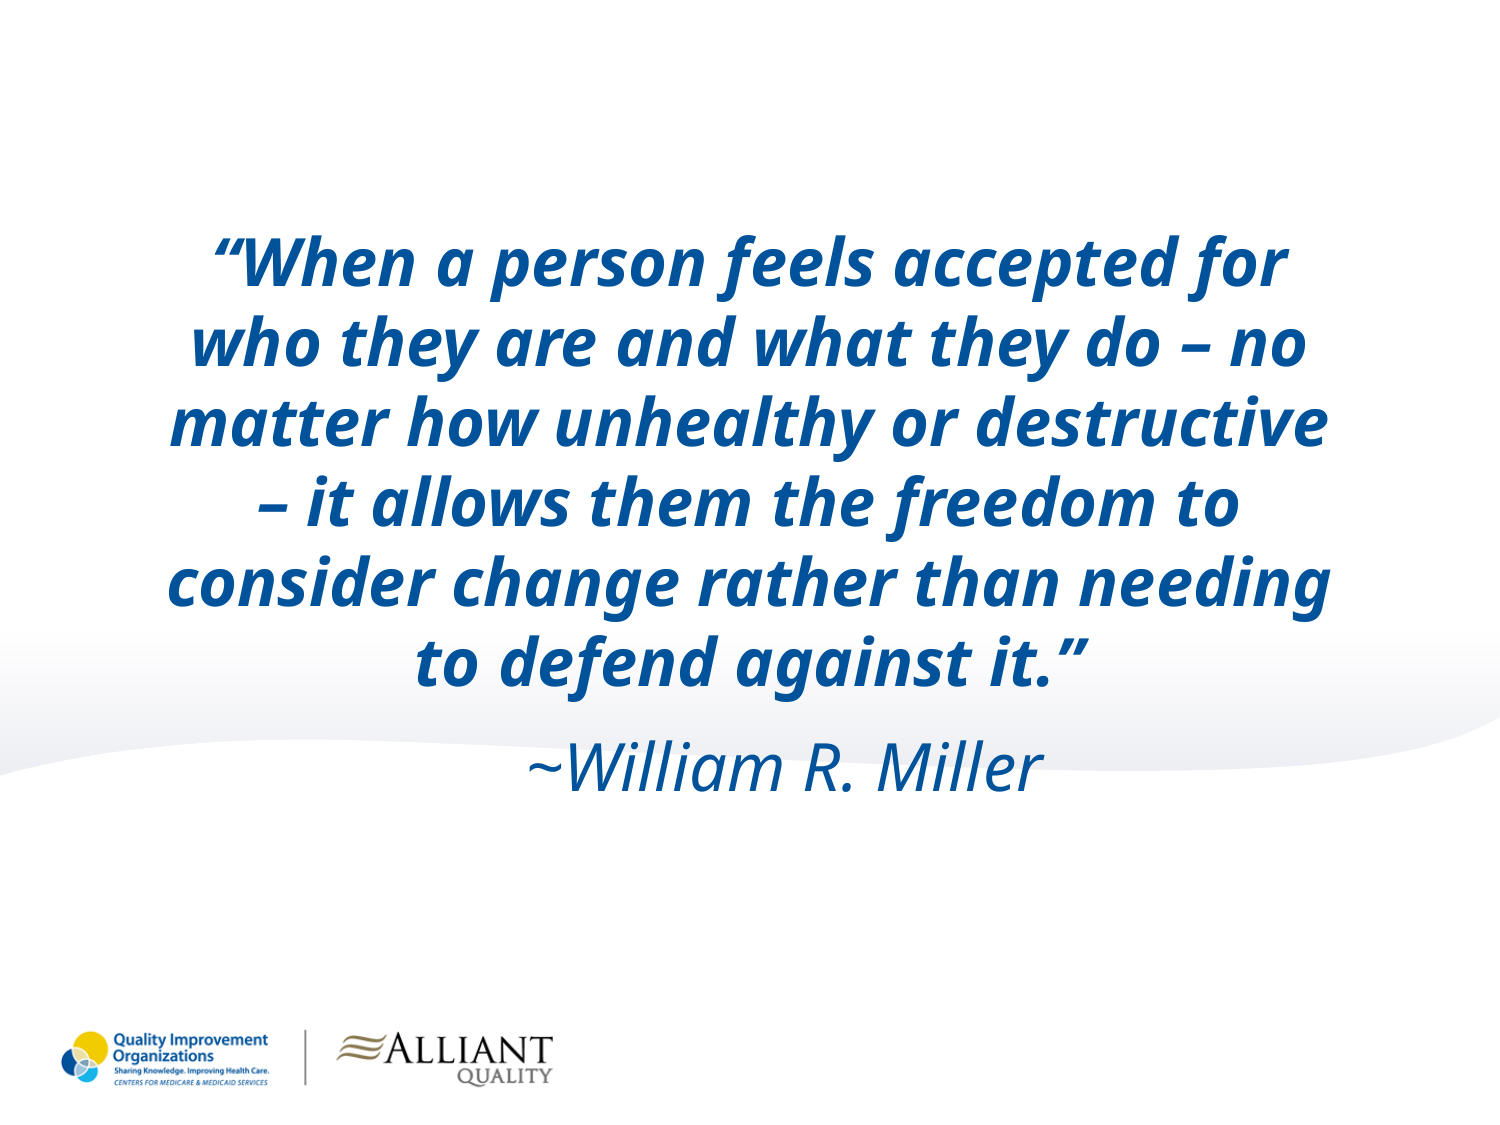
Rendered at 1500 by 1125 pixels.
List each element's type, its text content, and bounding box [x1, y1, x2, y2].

picture [37, 1012, 583, 1103]
text_box “When a person feels accepted for who they are and what they do – no matter how unhealthy or destructive – it allows them the freedom to consider change rather than needing to defend against it.” ~William R. Miller [146, 212, 1354, 812]
